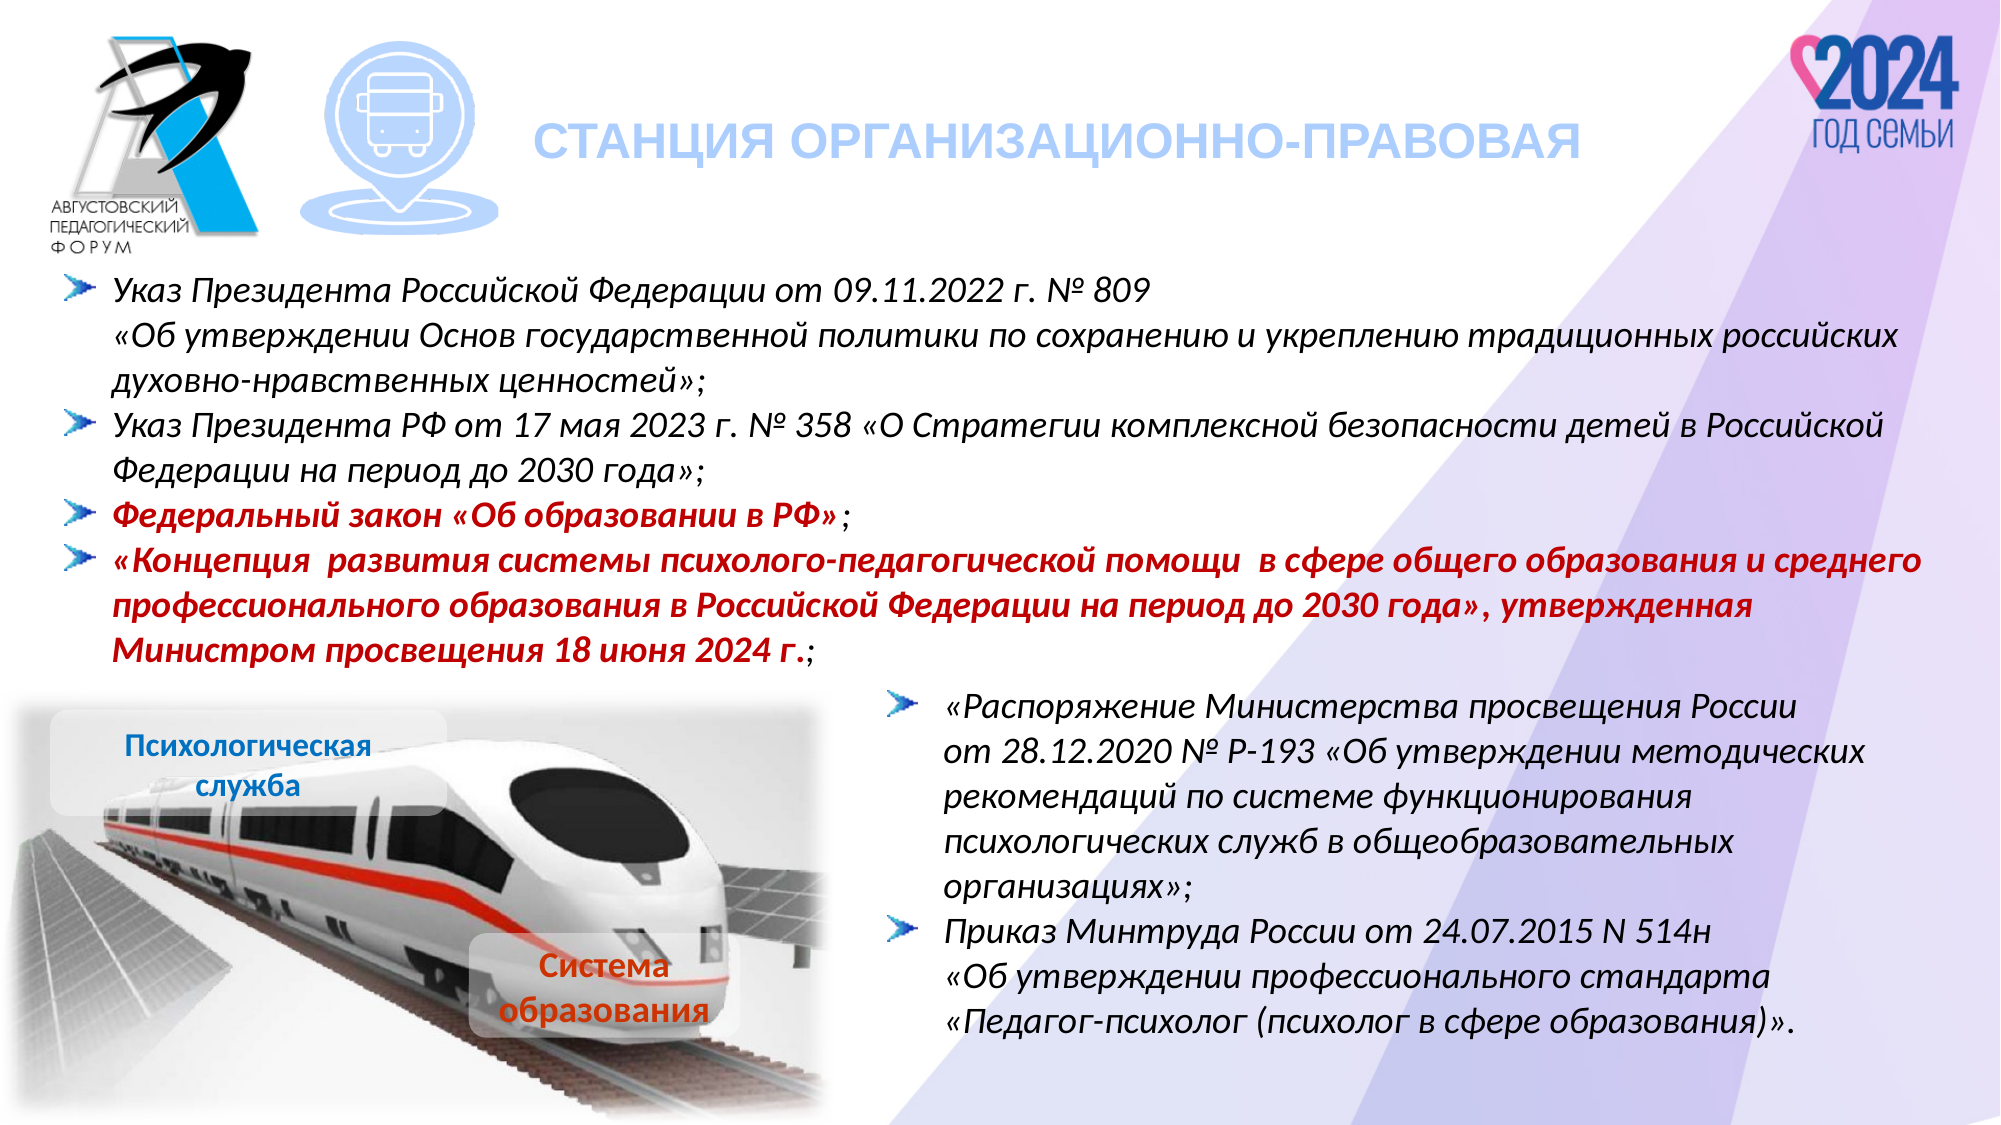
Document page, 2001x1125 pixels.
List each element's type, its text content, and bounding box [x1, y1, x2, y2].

text_box Указ Президента Российской Федерации от 09.11.2022 г. № 809 «Об утверждении Основ государственной политики по сохранению и укреплению традиционных российских духовно-нравственных ценностей»; Указ Президента РФ от 17 мая 2023 г. № 358 «О Стратегии комплексной безопасности детей в Российской Федерации на период до 2030 года»; Федеральный закон «Об образовании в РФ»; «Концепция развития системы психолого-педагогической помощи в сфере общего образования и среднего профессионального образования в Российской Федерации на период до 2030 года», утвержденная Министром просвещения 18 июня 2024 г.; [50, 257, 1962, 678]
text_box [299, 41, 499, 235]
picture [0, 0, 2001, 1125]
title СТАНЦИЯ ОРГАНИЗАЦИОННО-ПРАВОВАЯ [517, 83, 1784, 193]
text_box «Распоряжение Министерства просвещения России от 28.12.2020 № Р-193 «Об утверждении методических рекомендаций по системе функционирования психологических служб в общеобразовательных организациях»; Приказ Минтруда России от 24.07.2015 N 514н «Об утверждении профессионального стандарта «Педагог-психолог (психолог в сфере образования)». [872, 673, 1962, 1084]
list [0, 689, 834, 1125]
